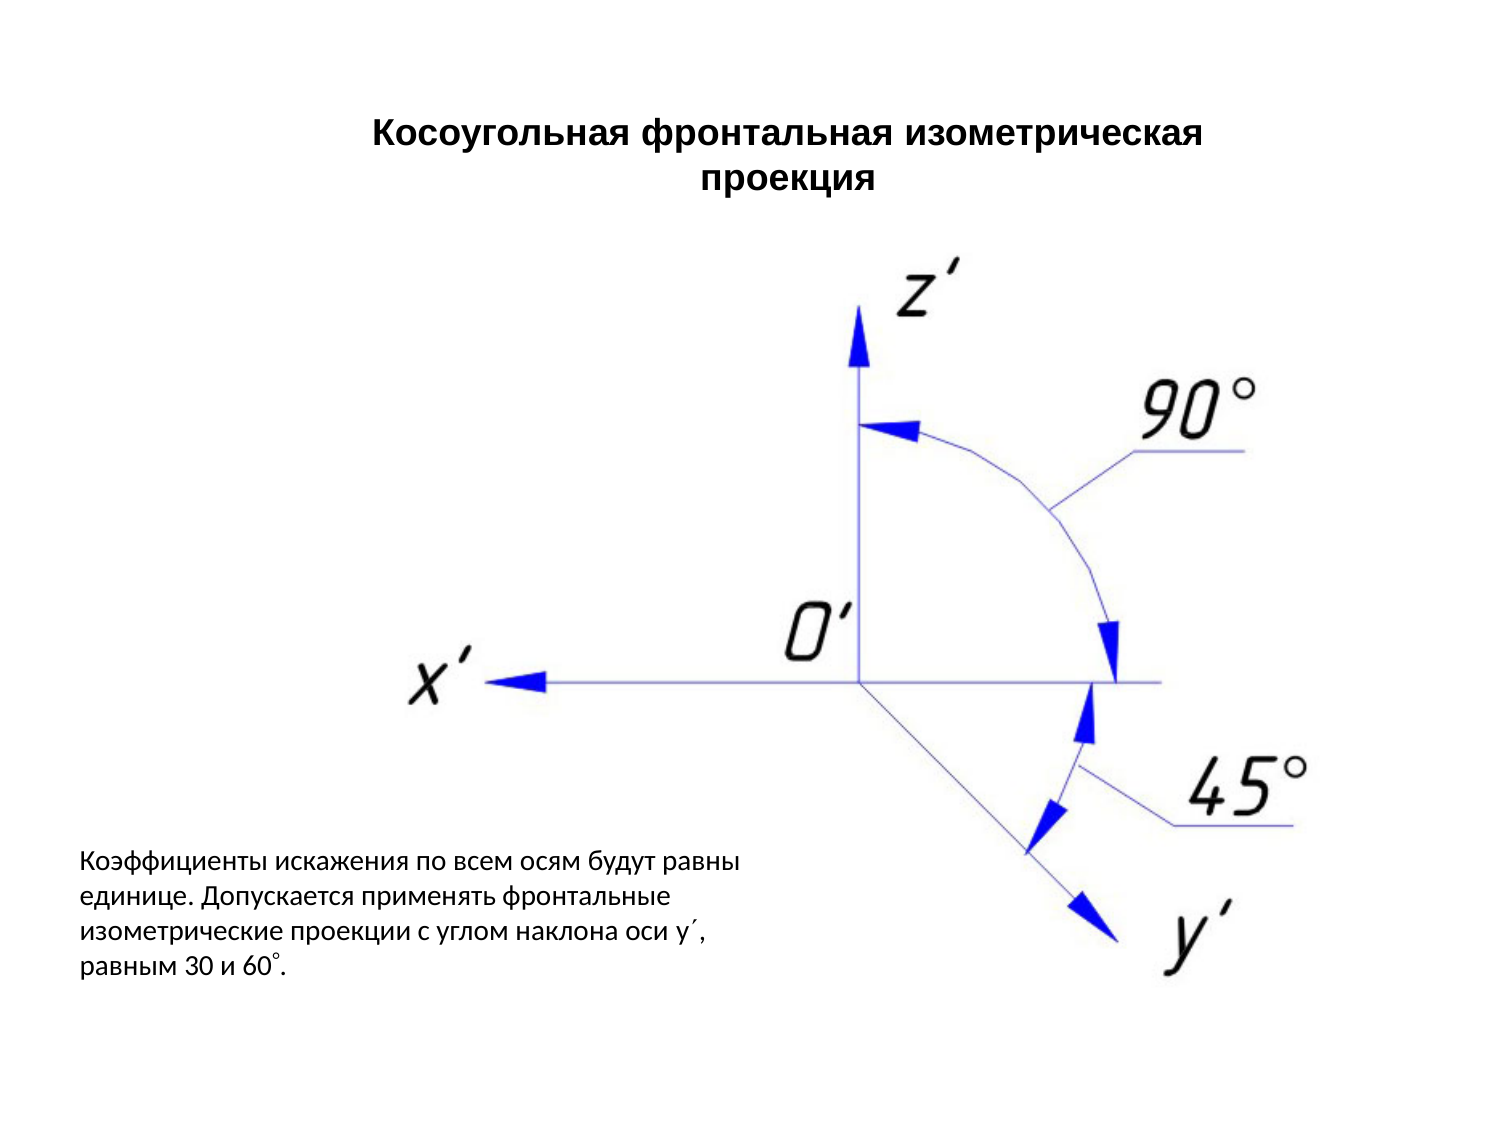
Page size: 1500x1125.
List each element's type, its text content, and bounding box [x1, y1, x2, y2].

title Косоугольная фронтальная изометрическая проекция [289, 78, 1288, 228]
picture [395, 243, 1321, 990]
text_box Коэффициенты искажения по всем осям будут равны единице. Допускается применять фронтальные изометрические проекции с углом наклона оси y, равным 30 и 60. [64, 833, 390, 989]
